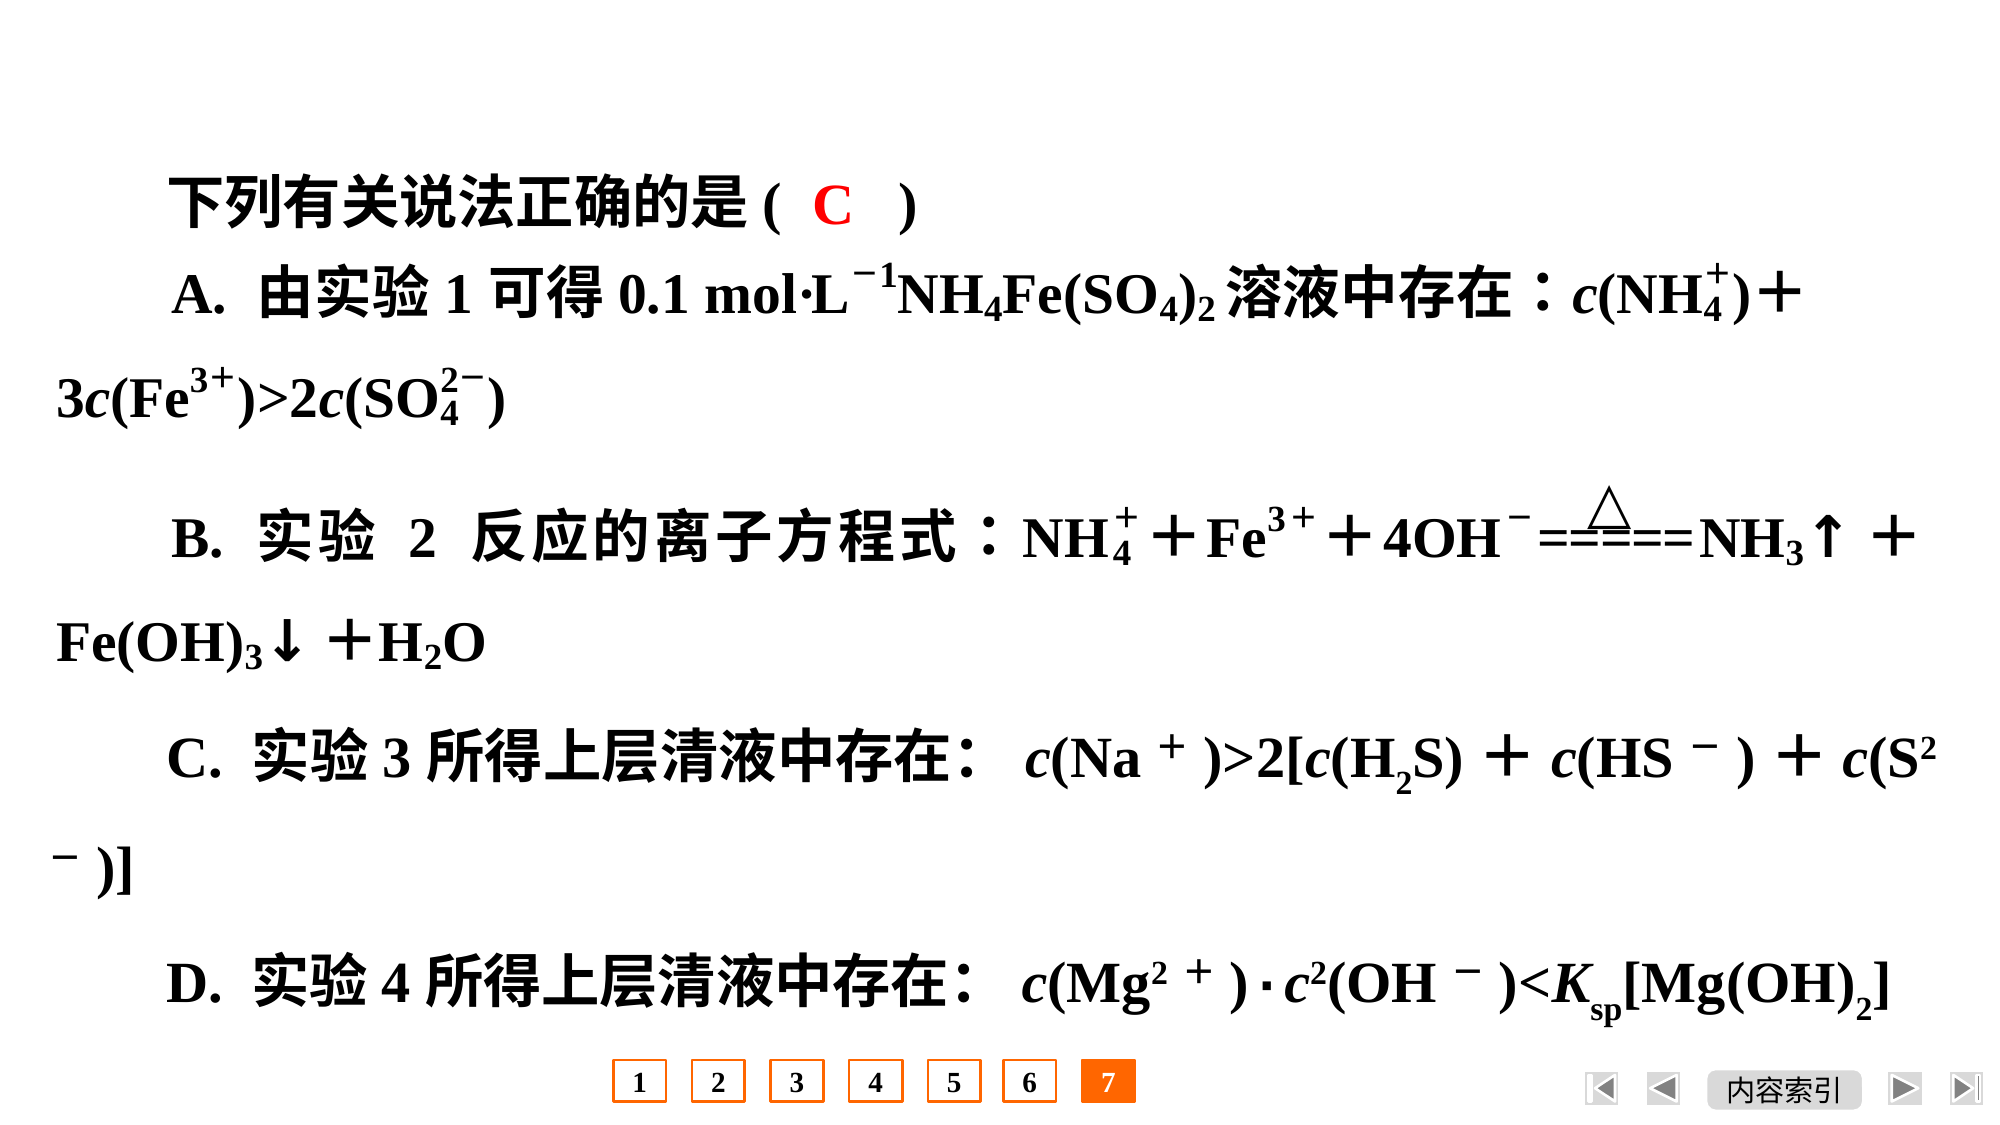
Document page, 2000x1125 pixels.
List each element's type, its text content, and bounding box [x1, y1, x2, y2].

text_box 7 [1082, 1060, 1135, 1102]
text_box C [797, 158, 870, 244]
text_box 2 [691, 1060, 745, 1102]
text_box 4 [849, 1060, 903, 1102]
text_box 6 [1003, 1060, 1057, 1102]
text_box 5 [927, 1060, 981, 1102]
list 下列有关说法正确的是( ) C. 实验3所得上层清液中存在：c(Na＋)>2[c(H2S)＋c(HS－)＋c(S2－)] D. 实验4所得上层清液中存在：c(Mg2＋)·c2(OH－)<Ksp[Mg(OH)2] [33, 129, 1967, 1035]
text_box 1 [613, 1060, 667, 1102]
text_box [55, 255, 1924, 708]
text_box 3 [770, 1060, 824, 1102]
